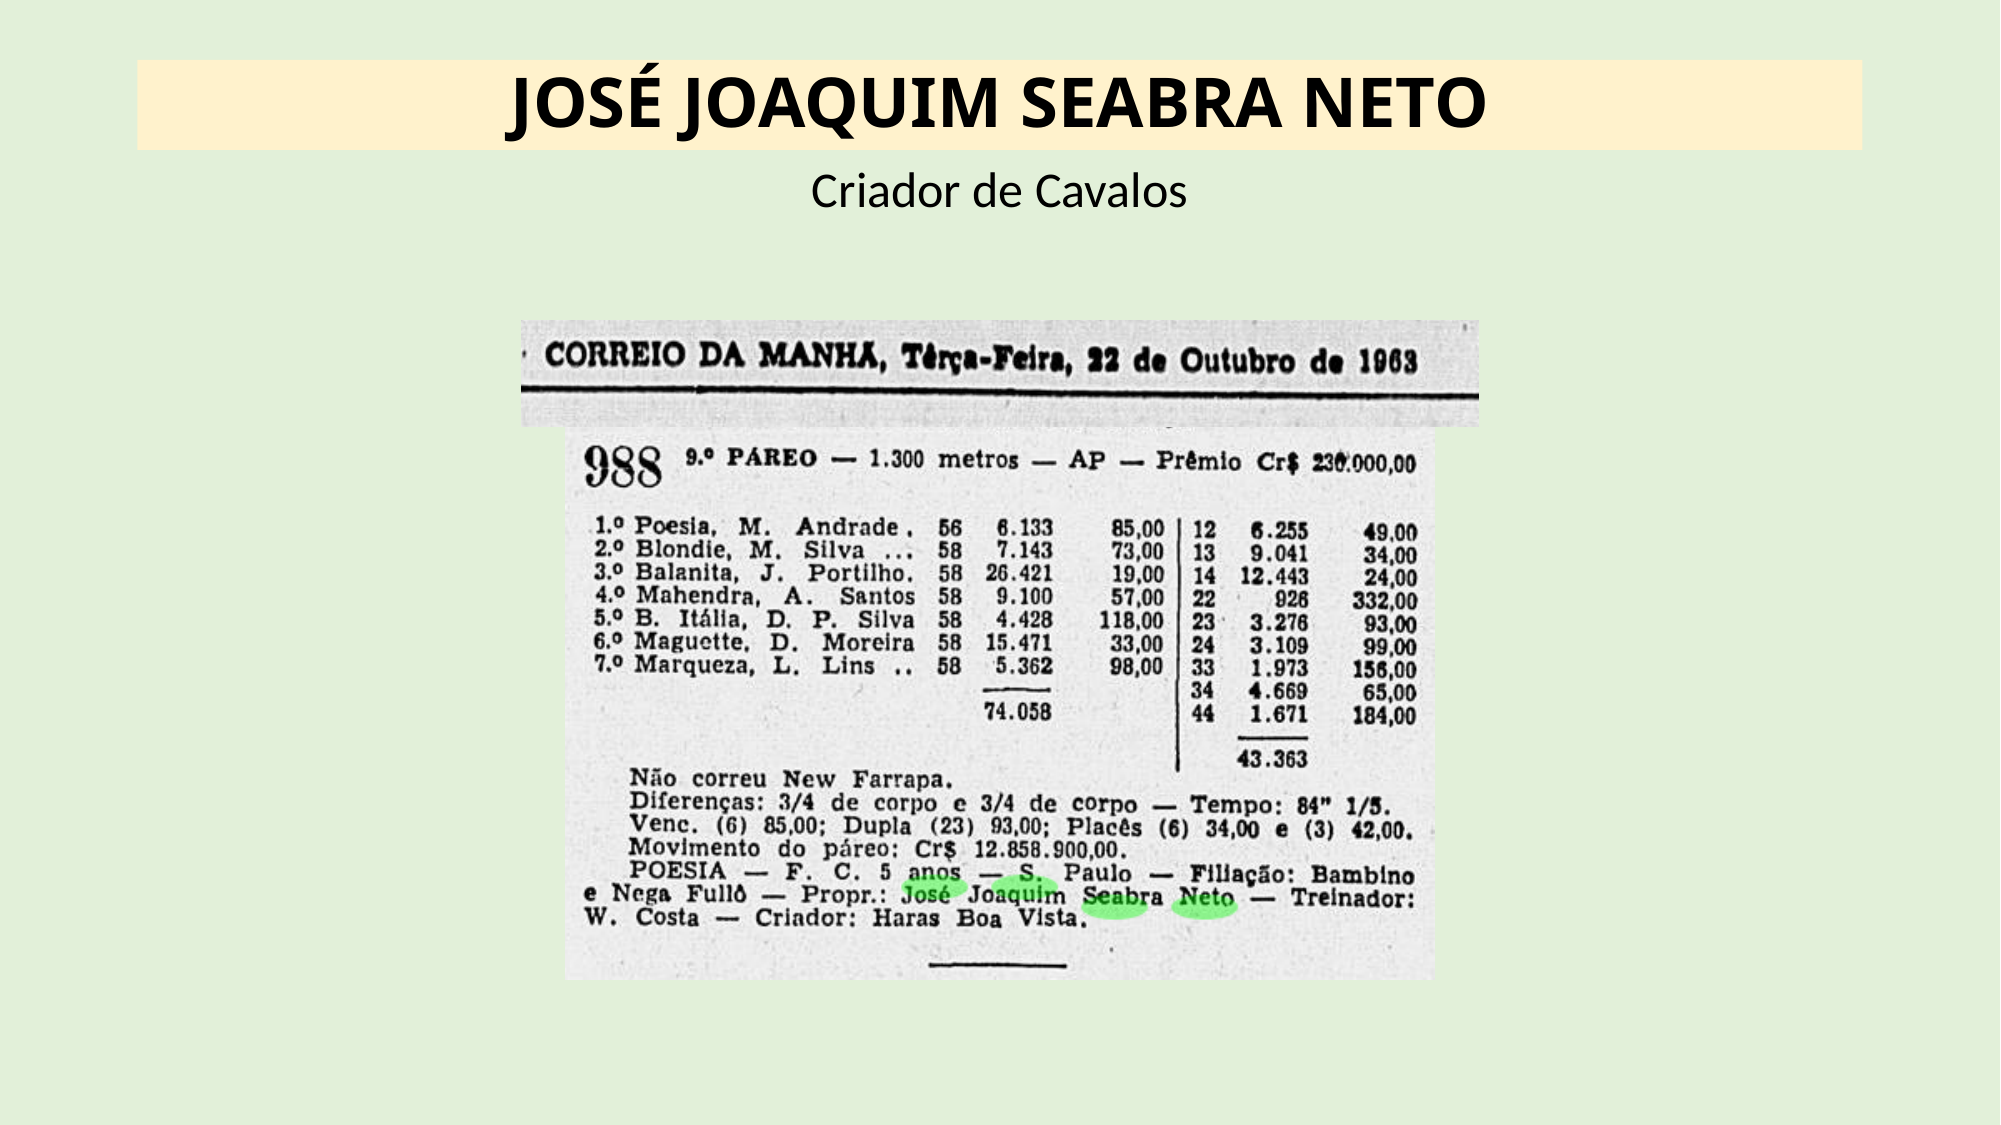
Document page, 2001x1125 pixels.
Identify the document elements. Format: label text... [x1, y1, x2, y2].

picture [521, 320, 1479, 980]
title JOSÉ JOAQUIM SEABRA NETO [137, 59, 1863, 149]
text_box Criador de Cavalos [137, 149, 1863, 225]
